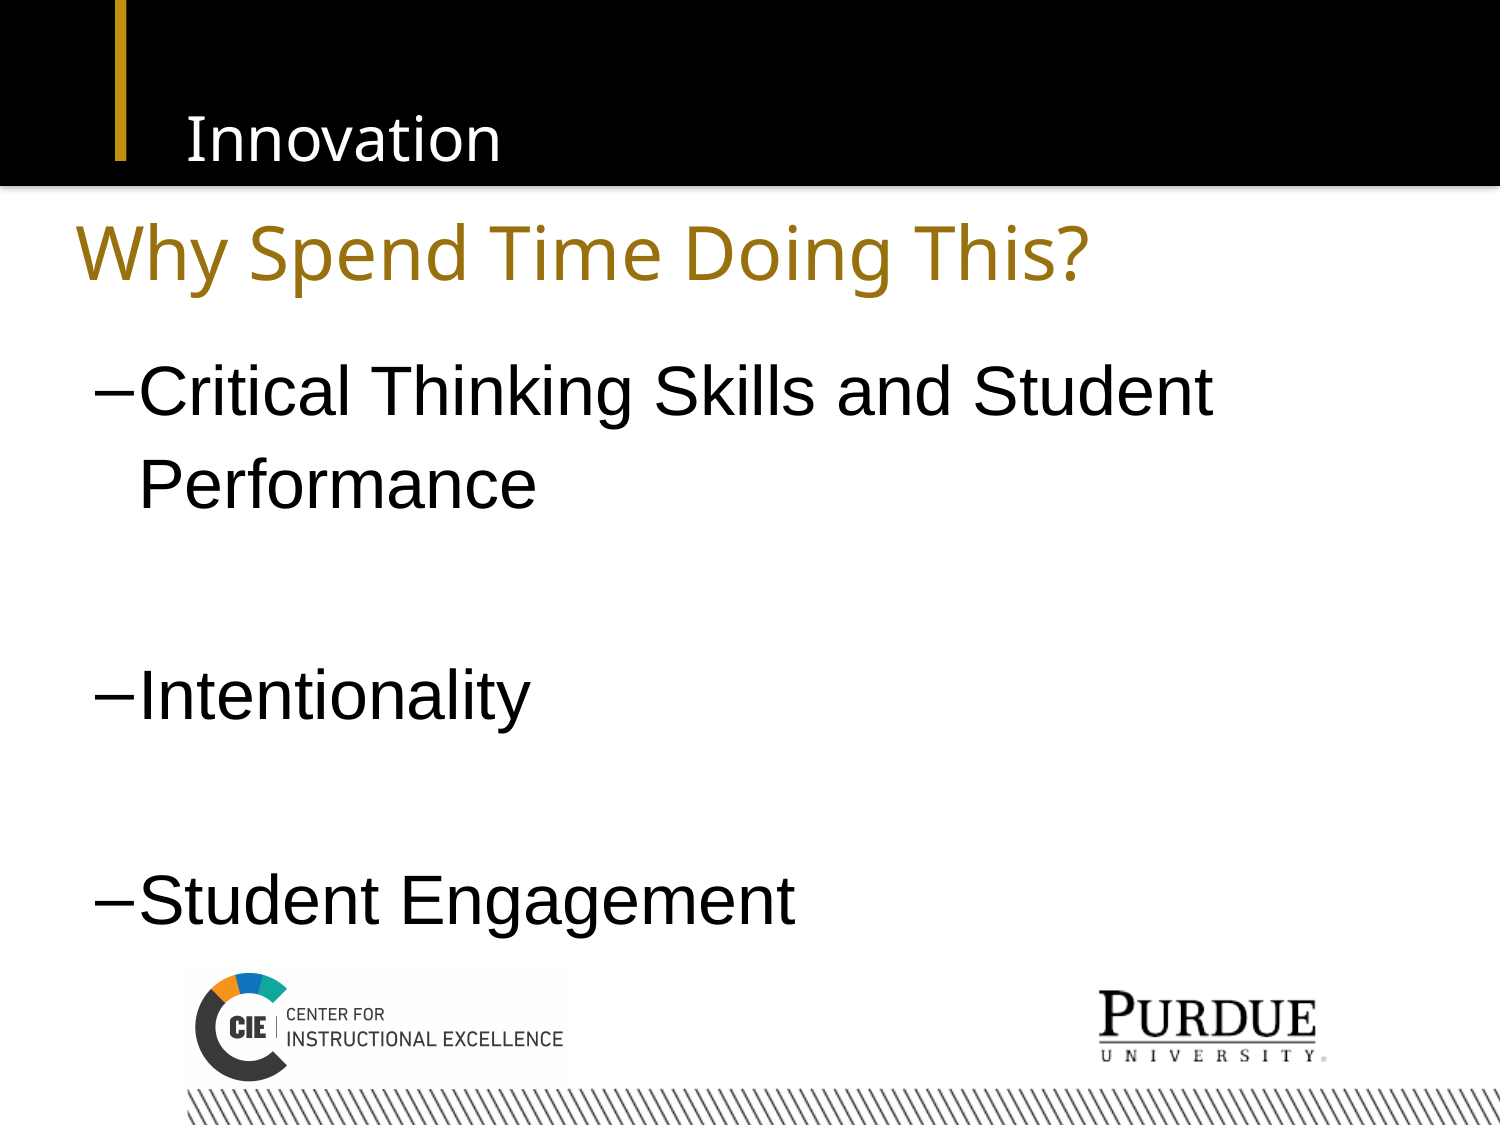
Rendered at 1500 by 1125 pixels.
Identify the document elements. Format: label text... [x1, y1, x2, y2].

list Critical Thinking Skills and Student Performance Intentionality Student Engagement [27, 337, 1428, 945]
title Innovation [186, 98, 1323, 186]
picture [186, 966, 568, 1089]
list Why Spend Time Doing This? [75, 205, 1428, 275]
